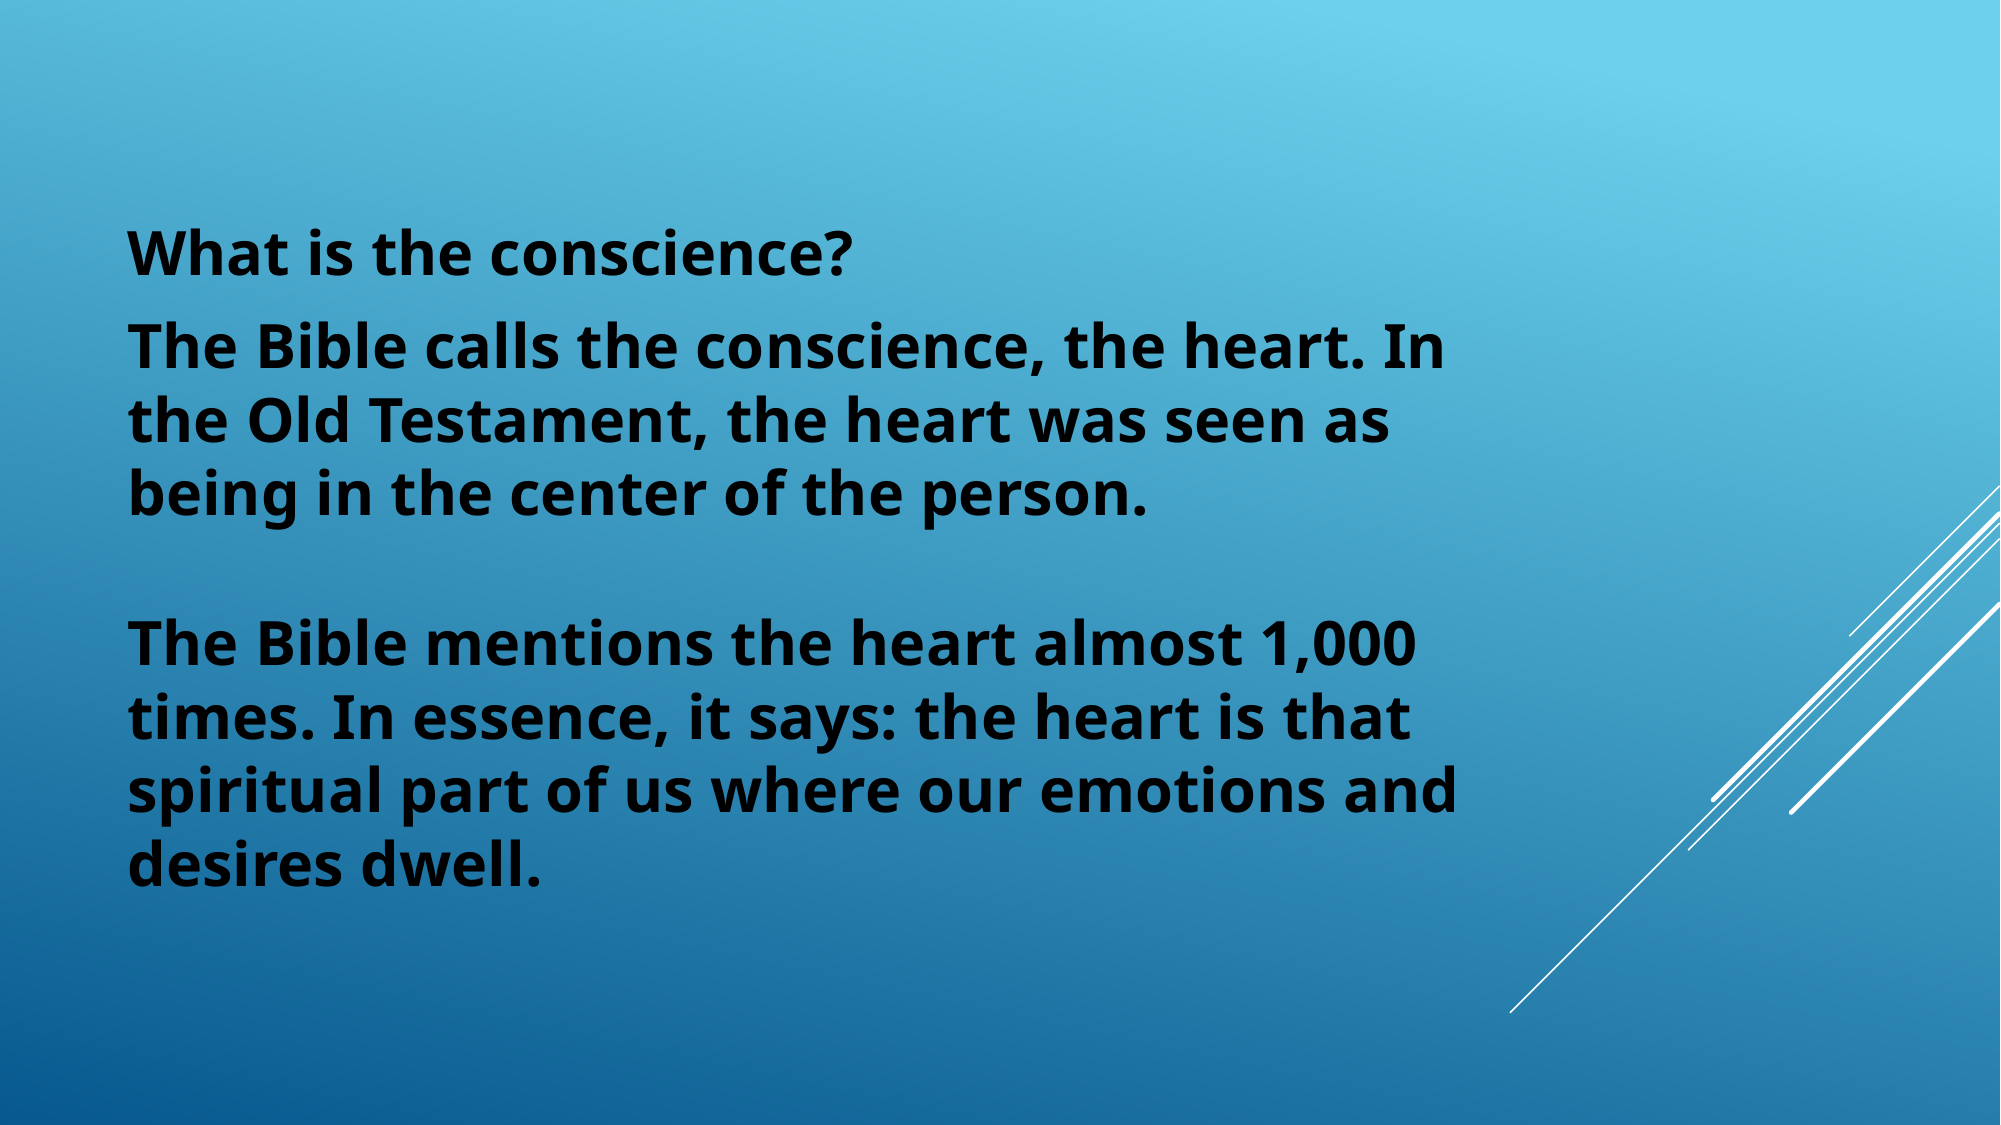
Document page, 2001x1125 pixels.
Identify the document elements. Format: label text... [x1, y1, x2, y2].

list What is the conscience? The Bible calls the conscience, the heart. In the Old Testament, the heart was seen as being in the center of the person. The Bible mentions the heart almost 1,000 times. In essence, it says: the heart is that spiritual part of us where our emotions and desires dwell. [112, 112, 1535, 907]
